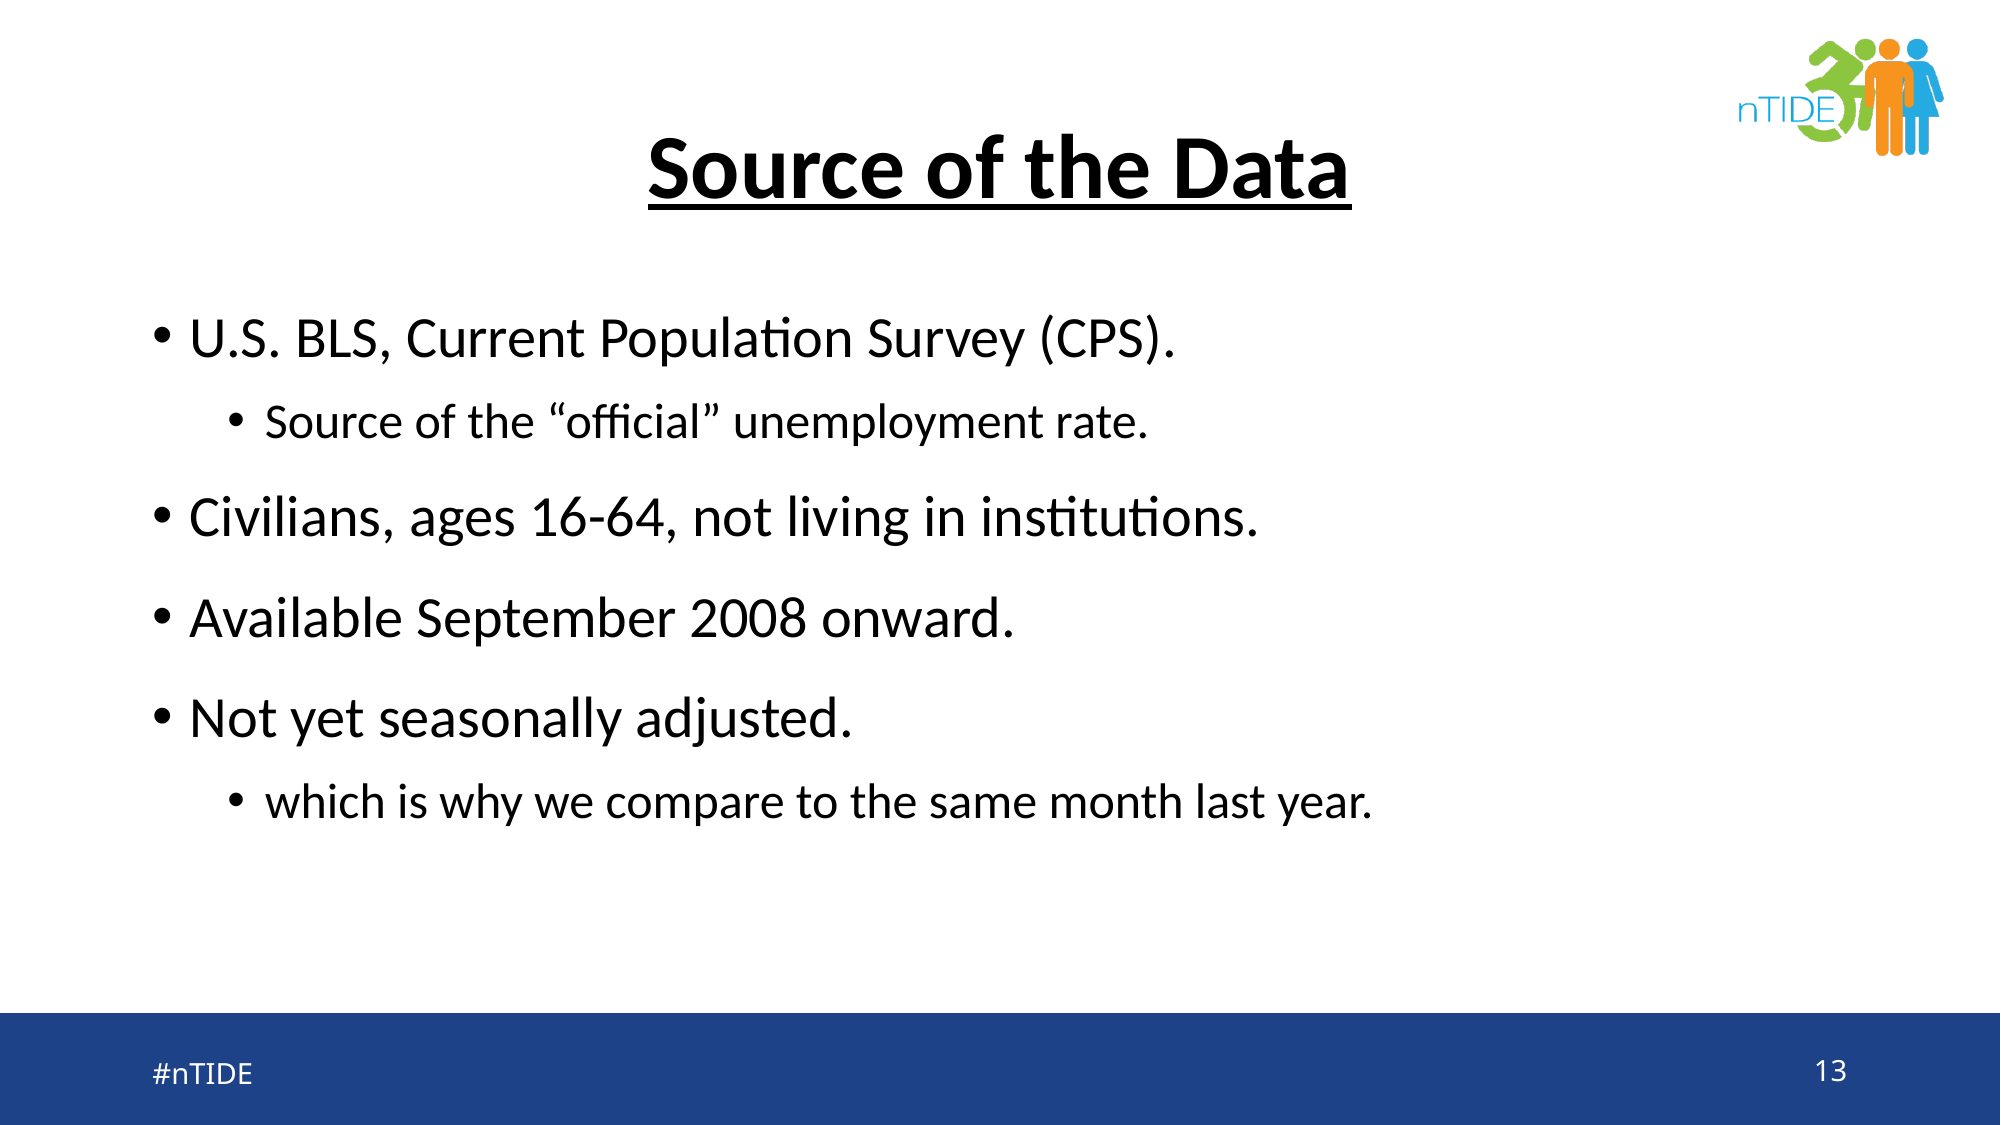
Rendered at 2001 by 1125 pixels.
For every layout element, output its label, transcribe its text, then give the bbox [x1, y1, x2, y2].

slide_number #nTIDE [137, 1042, 588, 1103]
picture [1731, 34, 1952, 167]
title Source of the Data [137, 59, 1863, 278]
slide_number 13 [1412, 1042, 1863, 1103]
list U.S. BLS, Current Population Survey (CPS). Source of the “official” unemployment rate. Civilians, ages 16-64, not living in institutions. Available September 2008 onward. Not yet seasonally adjusted. which is why we compare to the same month last year. [137, 299, 1863, 1014]
